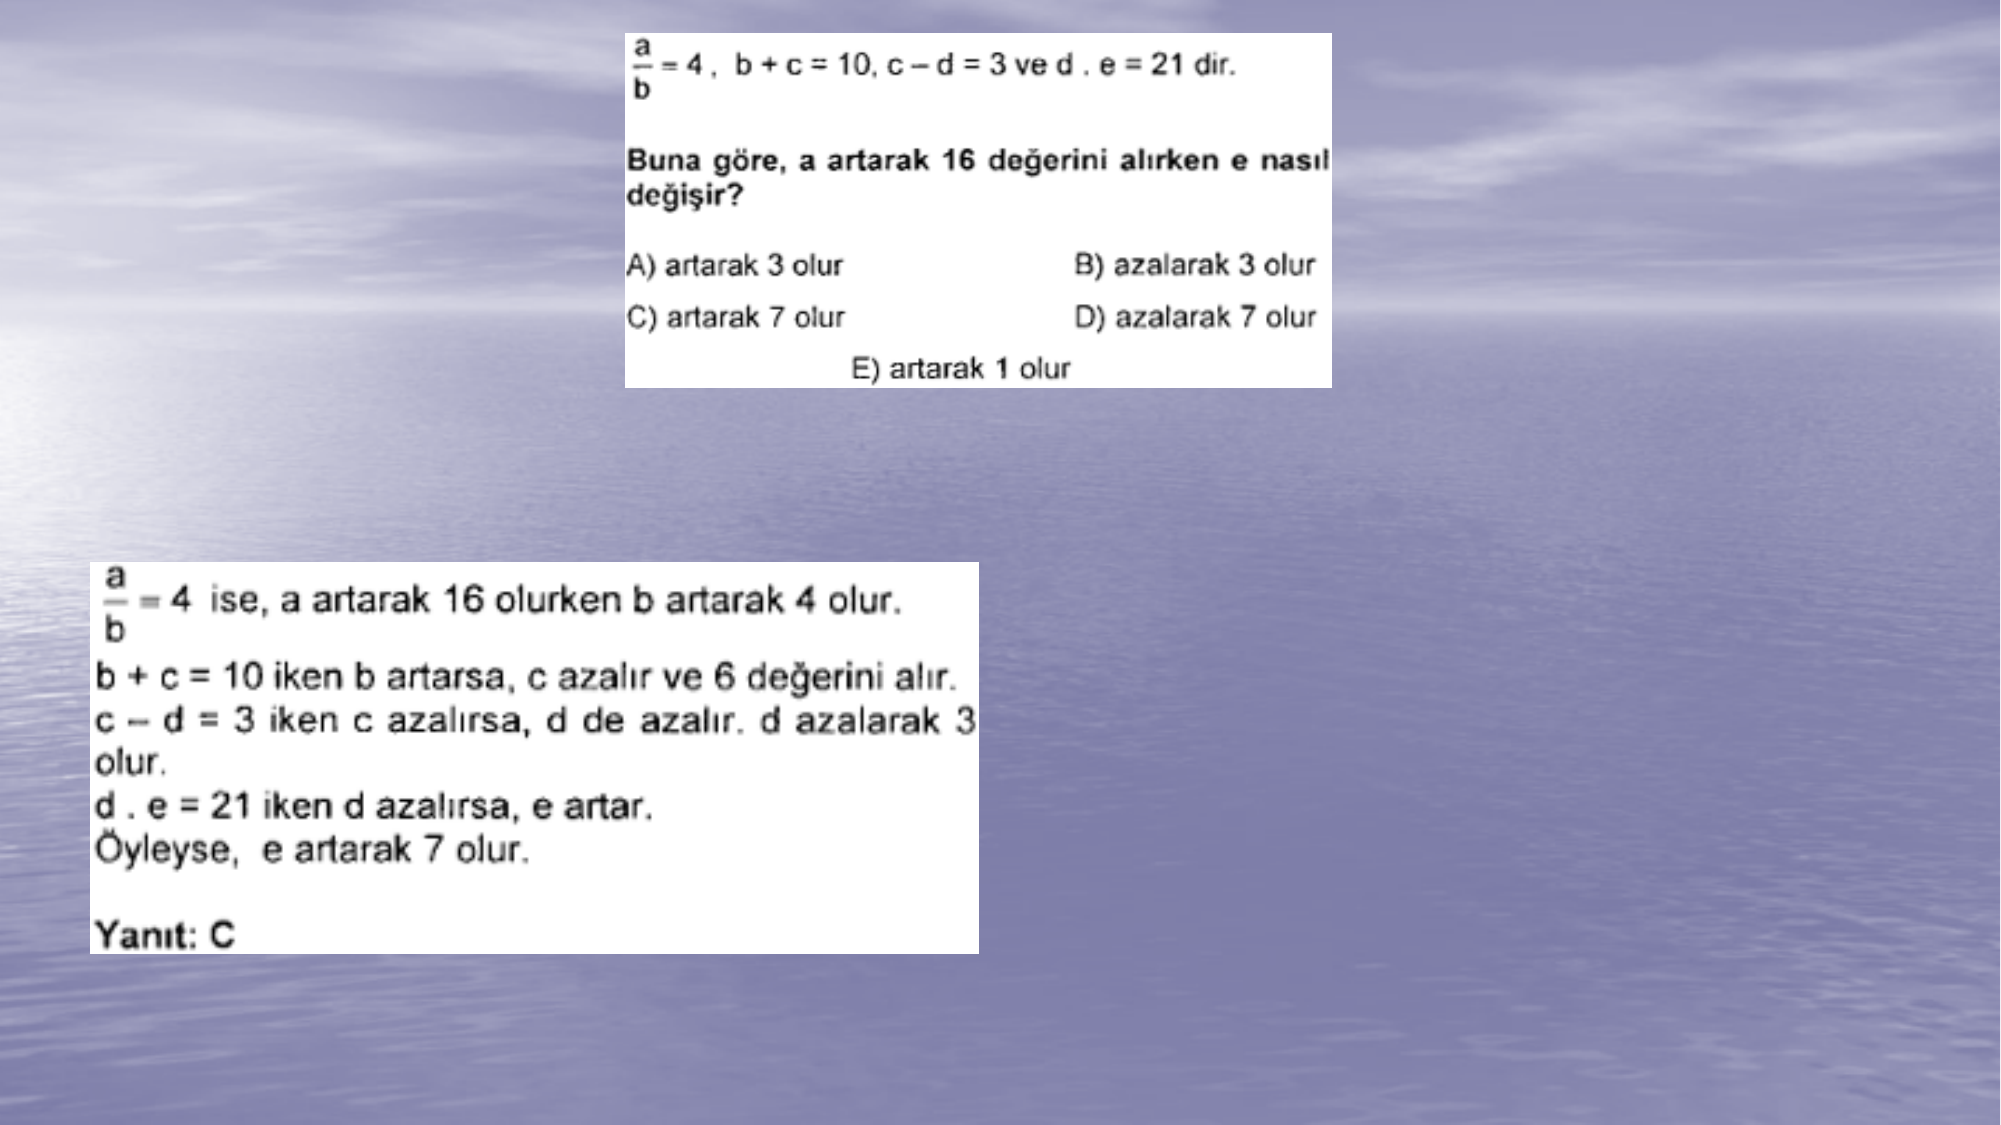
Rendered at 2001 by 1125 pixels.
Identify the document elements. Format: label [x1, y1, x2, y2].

list [89, 562, 979, 954]
picture [625, 33, 1332, 388]
